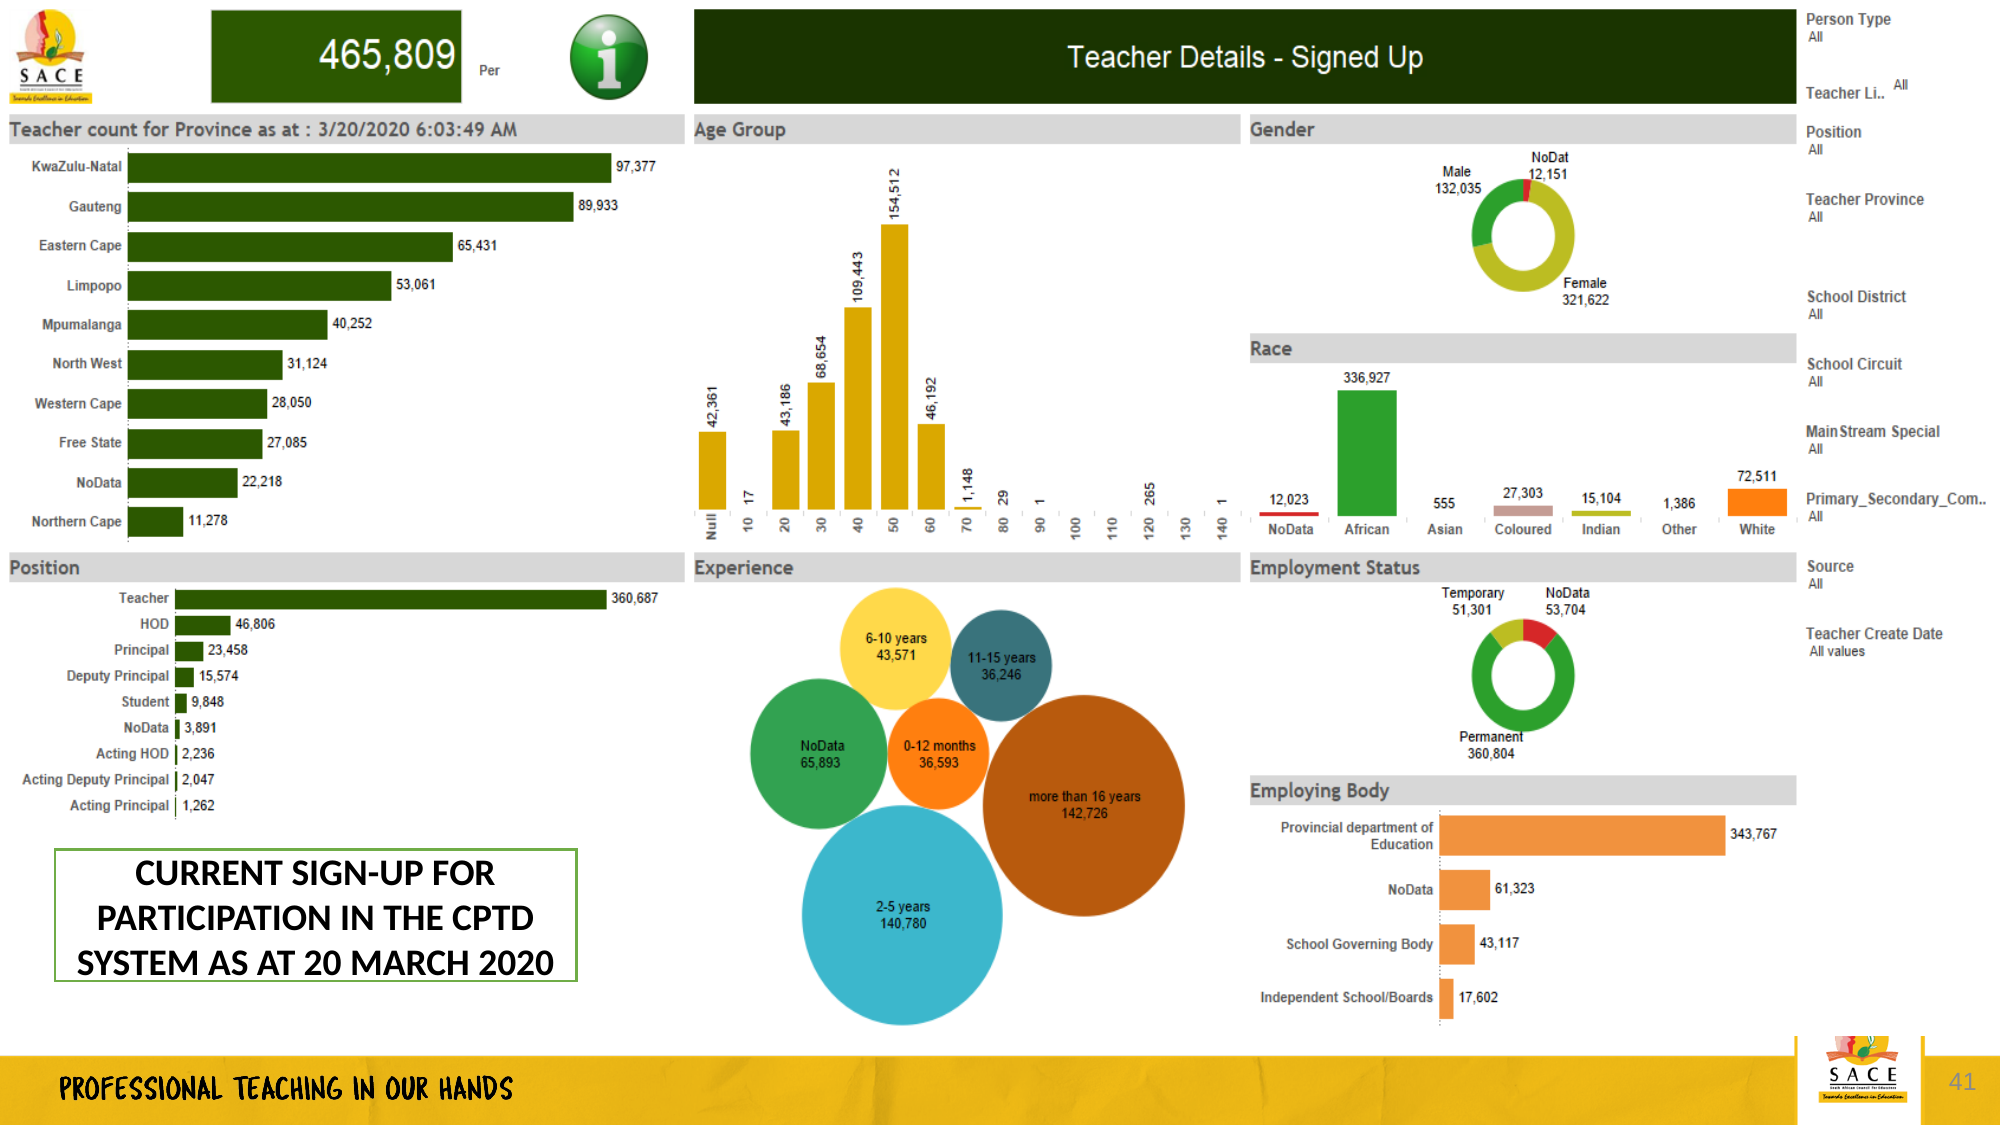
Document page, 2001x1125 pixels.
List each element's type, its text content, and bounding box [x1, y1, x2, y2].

picture [0, 0, 2000, 1125]
slide_number 41 [1921, 1050, 1992, 1111]
